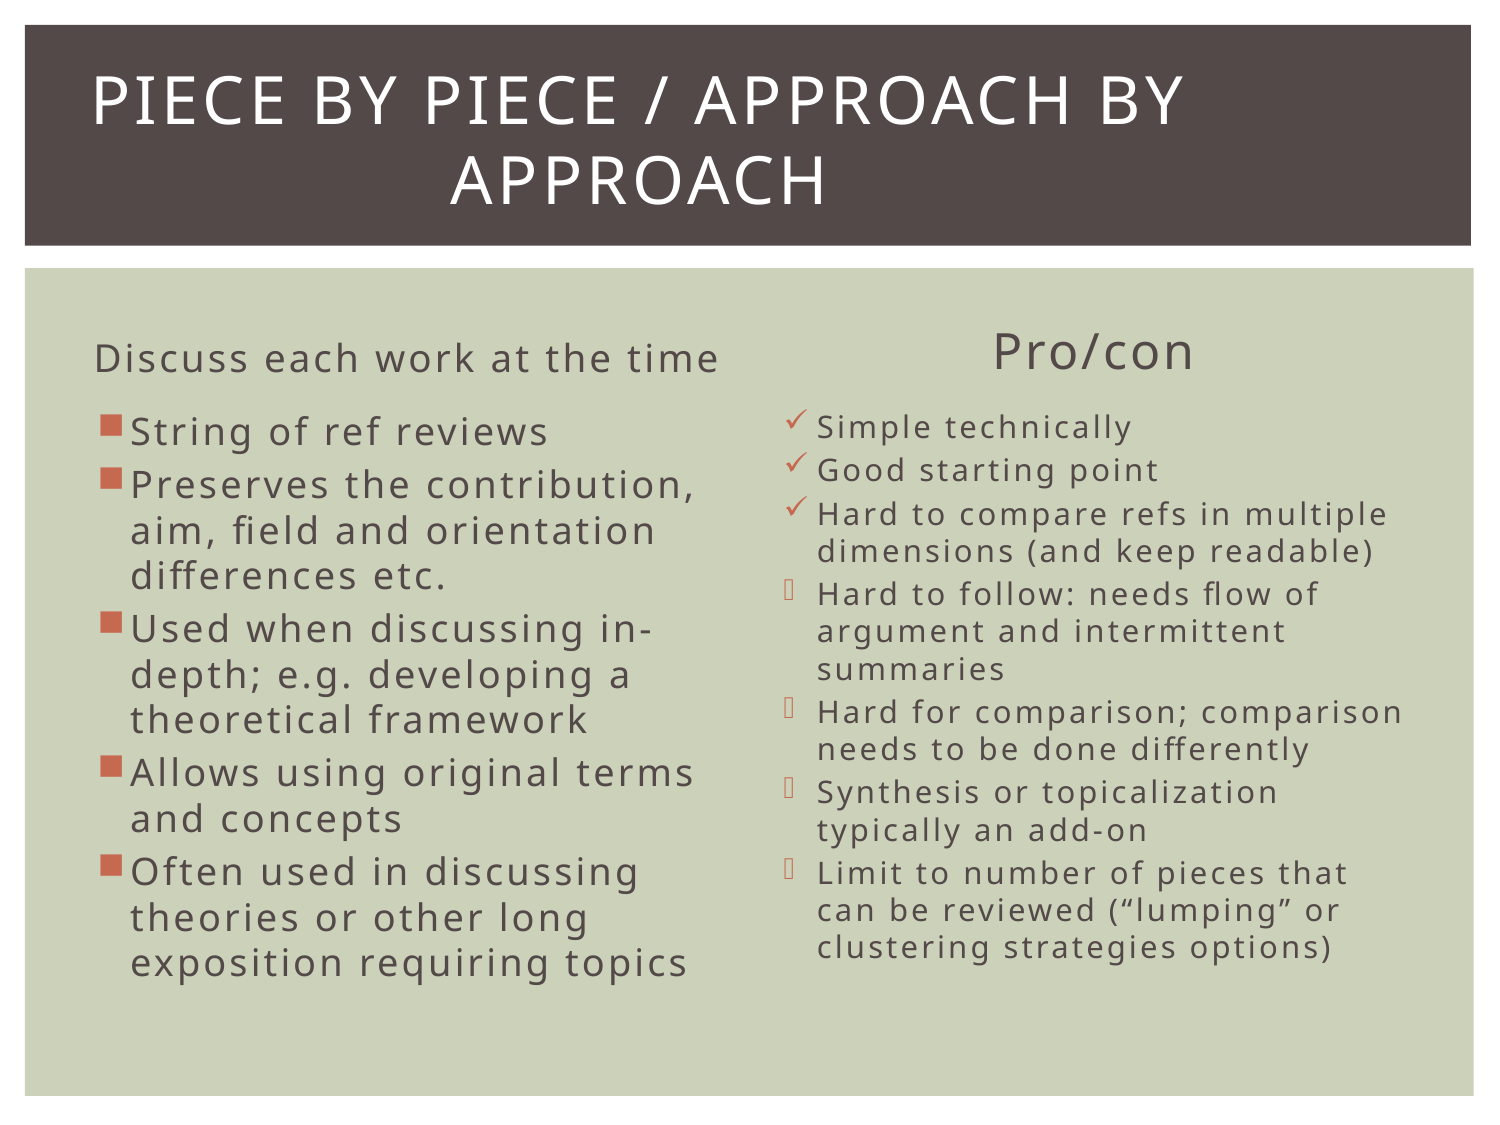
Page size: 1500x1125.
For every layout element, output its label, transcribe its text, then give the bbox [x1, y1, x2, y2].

list Simple technically Good starting point Hard to compare refs in multiple dimensions (and keep readable) Hard to follow: needs flow of argument and intermittent summaries Hard for comparison; comparison needs to be done differently Synthesis or topicalization typically an add-on Limit to number of pieces that can be reviewed (“lumping” or clustering strategies options) [761, 399, 1425, 1005]
list Pro/con [761, 282, 1425, 388]
title Piece by piece / approach by approach [75, 25, 1205, 250]
list String of ref reviews Preserves the contribution, aim, field and orientation differences etc. Used when discussing in-depth; e.g. developing a theoretical framework Allows using original terms and concepts Often used in discussing theories or other long exposition requiring topics [75, 399, 738, 1005]
list Discuss each work at the time [75, 282, 738, 388]
